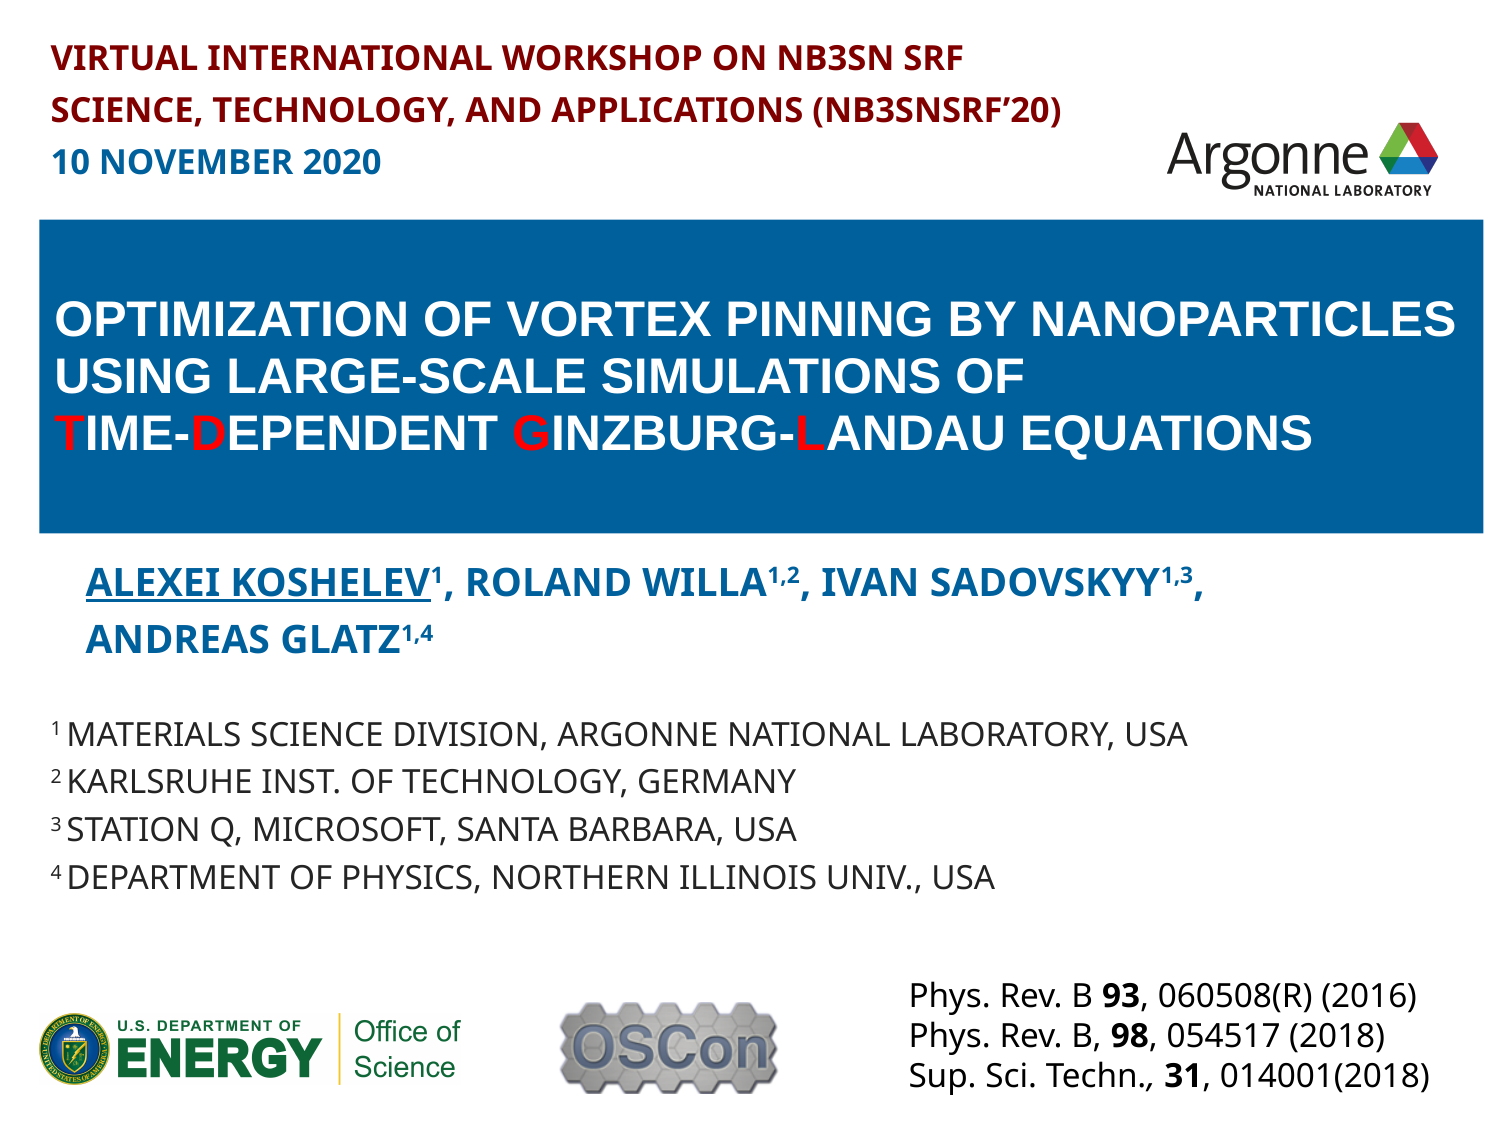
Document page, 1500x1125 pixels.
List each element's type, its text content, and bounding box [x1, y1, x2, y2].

picture [1153, 102, 1459, 213]
text_box 1 Materials science division, Argonne National Laboratory, USA 2 Karlsruhe Inst. of technology, Germany 3 Station Q, Microsoft, Santa Barbara, USA 4 Department of Physics, Northern Illinois Univ., USA [50, 695, 1303, 906]
list Virtual International Workshop on Nb3Sn SRF Science, Technology, and Applications (Nb3SnSRF’20) 10 November 2020 [50, 31, 1067, 183]
picture [39, 1013, 461, 1085]
text_box Alexei Koshelev1, Roland Willa1,2, Ivan Sadovskyy1,3, Andreas Glatz1,4 [85, 554, 1303, 664]
picture [557, 1002, 779, 1094]
text_box Phys. Rev. B 93, 060508(R) (2016) Phys. Rev. B, 98, 054517 (2018) Sup. Sci. Techn., 31, 014001(2018) [901, 966, 1484, 1102]
title Optimization of Vortex Pinning by Nanoparticles Using Large-Scale Simulations of Time-Dependent Ginzburg-Landau Equations [38, 219, 1484, 534]
